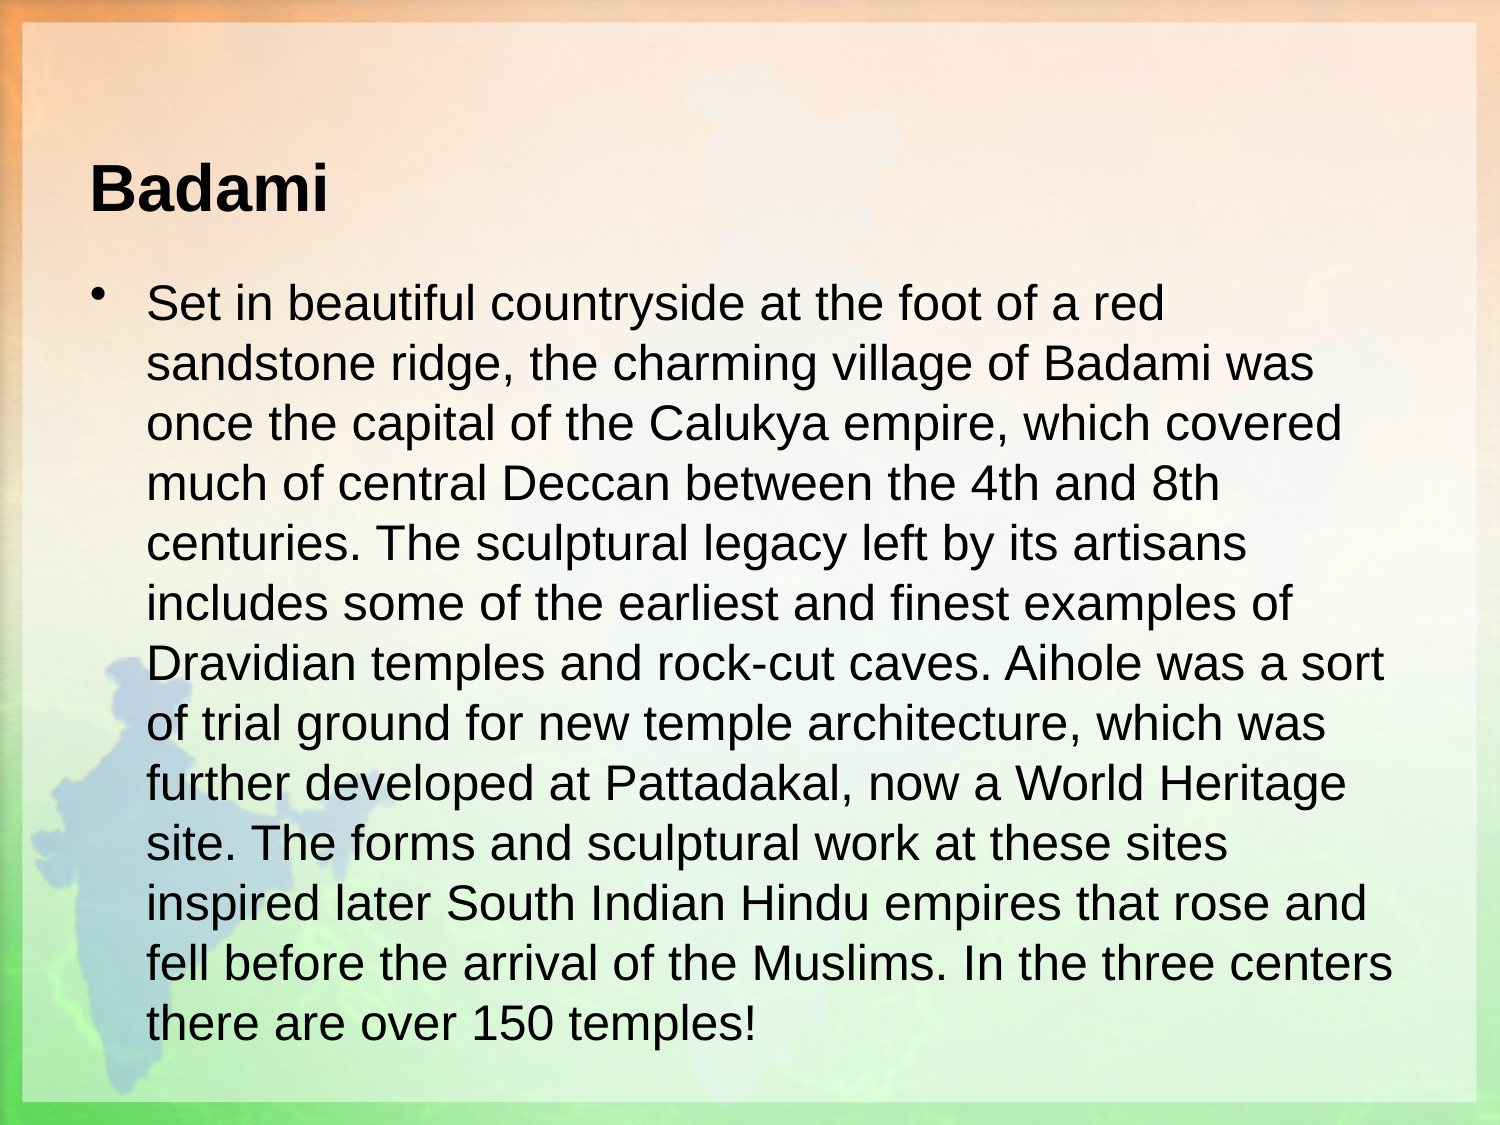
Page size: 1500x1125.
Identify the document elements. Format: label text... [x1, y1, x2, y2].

picture [0, 0, 1500, 1125]
list Set in beautiful countryside at the foot of a red sandstone ridge, the charming village of Badami was once the capital of the Calukya empire, which covered much of central Deccan between the 4th and 8th centuries. The sculptural legacy left by its artisans includes some of the earliest and finest examples of Dravidian temples and rock-cut caves. Aihole was a sort of trial ground for new temple architecture, which was further developed at Pattadakal, now a World Heritage site. The forms and sculptural work at these sites inspired later South Indian Hindu empires that rose and fell before the arrival of the Muslims. In the three centers there are over 150 temples! [74, 262, 1425, 1052]
title Badami [74, 44, 1425, 233]
